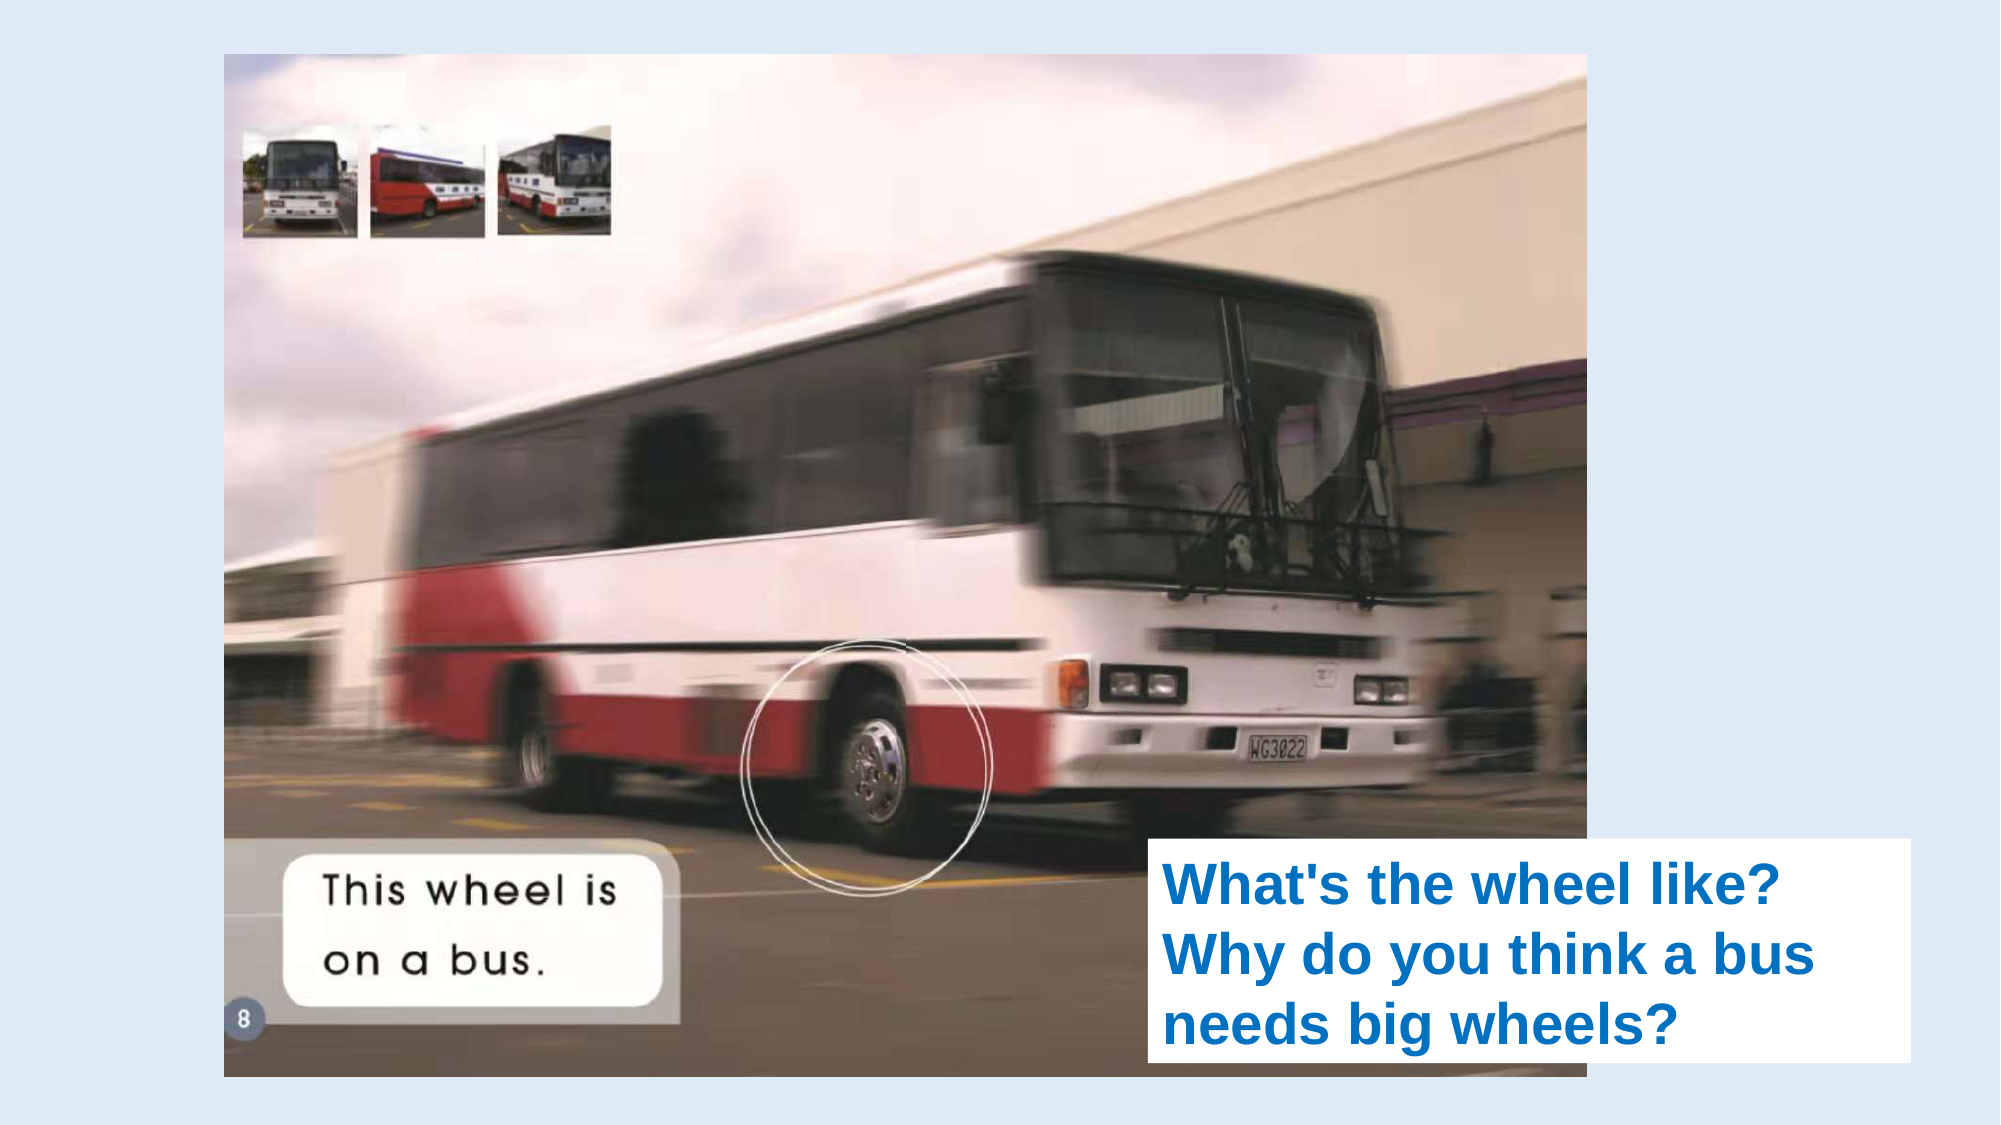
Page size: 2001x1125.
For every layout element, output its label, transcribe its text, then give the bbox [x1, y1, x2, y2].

picture [224, 54, 1587, 1077]
text_box What's the wheel like? Why do you think a bus needs big wheels? [1587, 838, 1911, 1064]
